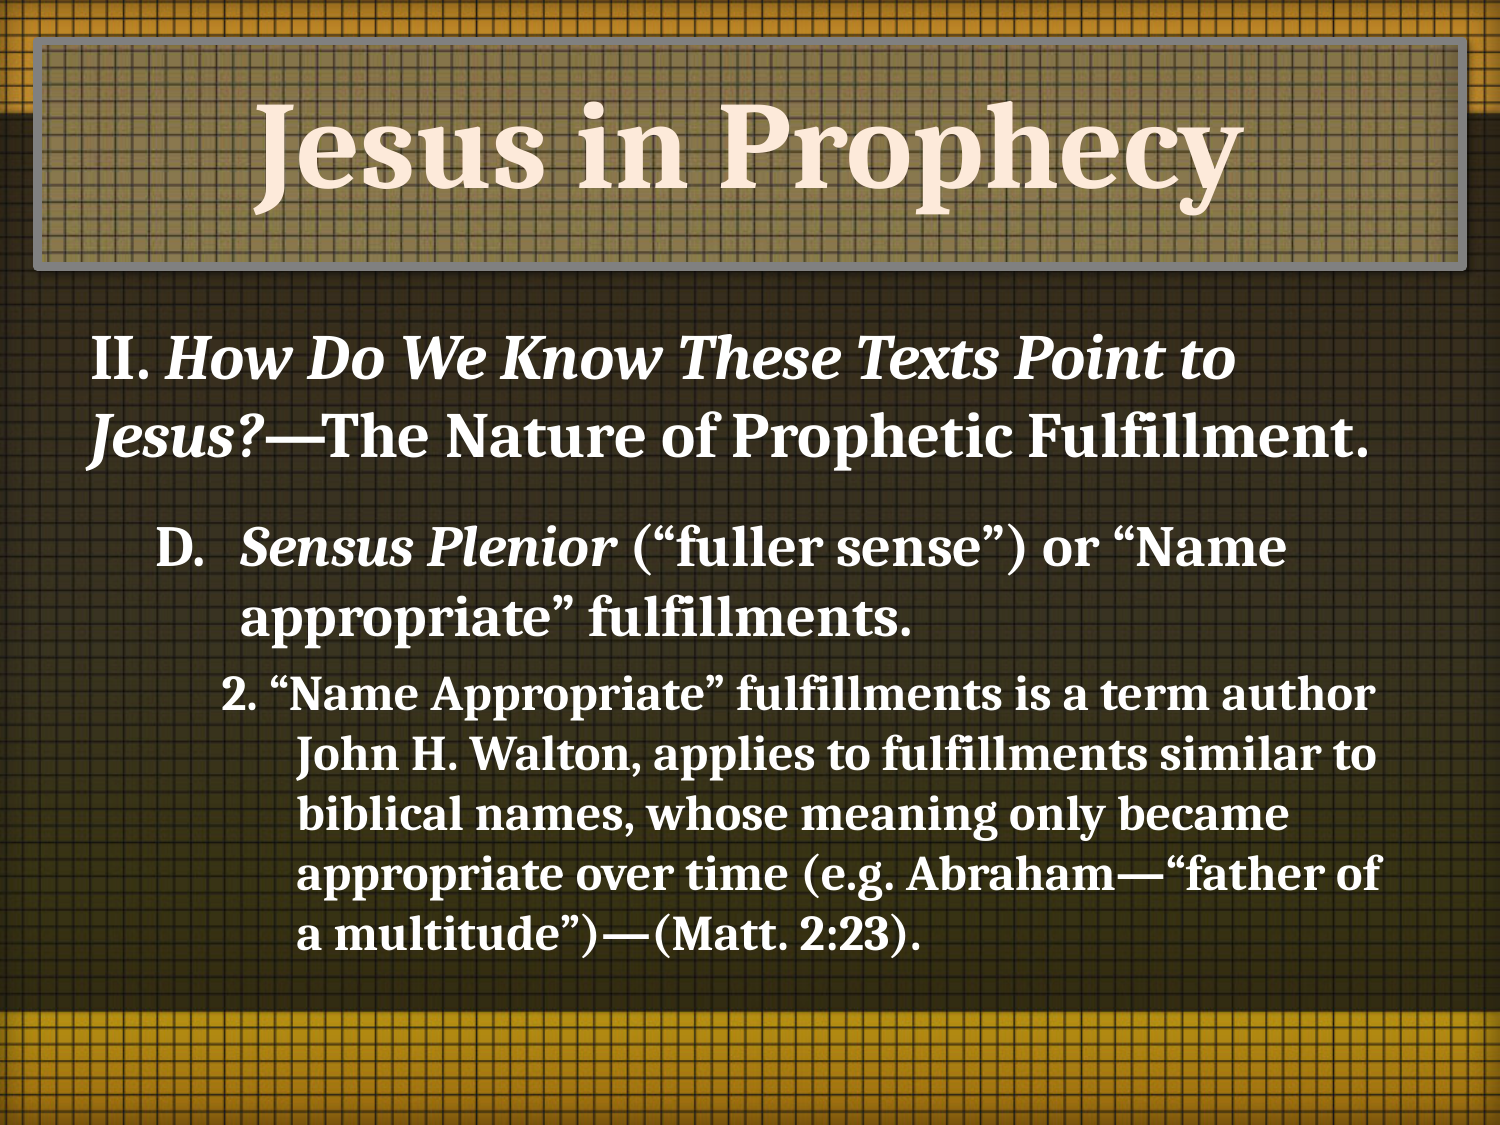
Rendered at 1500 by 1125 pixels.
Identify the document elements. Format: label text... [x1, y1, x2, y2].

title Jesus in Prophecy [75, 45, 1425, 233]
picture [0, 0, 1500, 1125]
list II. How Do We Know These Texts Point to Jesus?—The Nature of Prophetic Fulfillment. D. Sensus Plenior (“fuller sense”) or “Name appropriate” fulfillments. 2. “Name Appropriate” fulfillments is a term author John H. Walton, applies to fulfillments similar to biblical names, whose meaning only became appropriate over time (e.g. Abraham—“father of a multitude”)—(Matt. 2:23). [75, 307, 1425, 1005]
